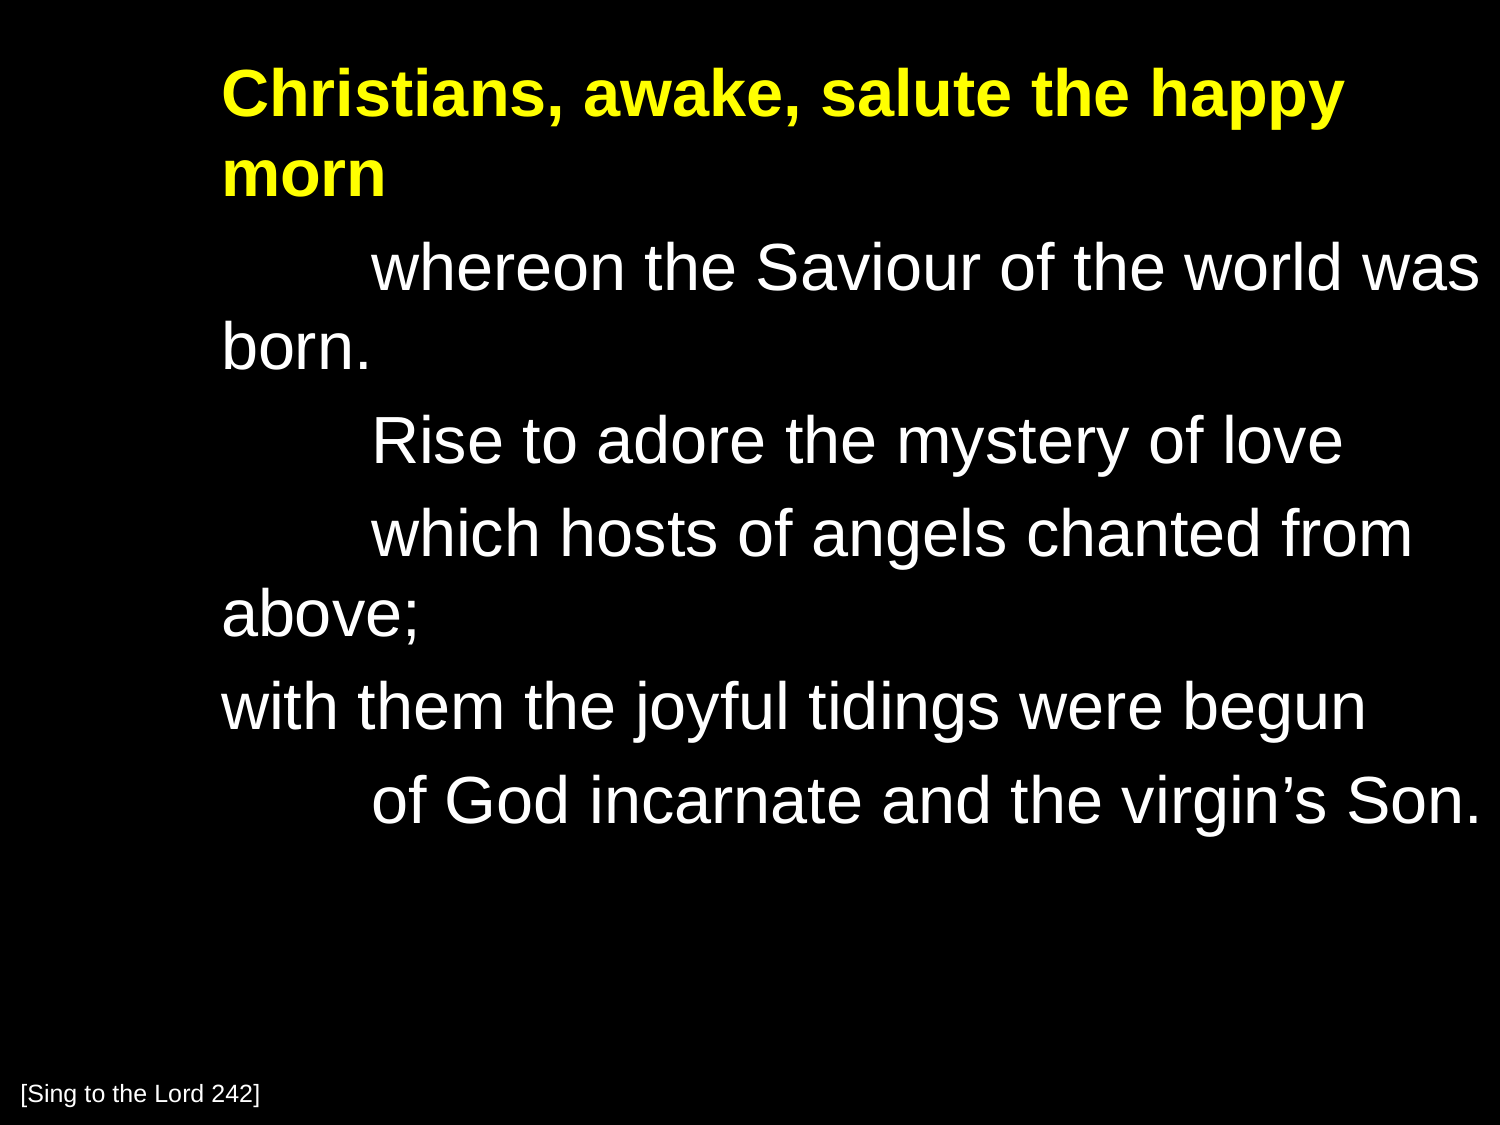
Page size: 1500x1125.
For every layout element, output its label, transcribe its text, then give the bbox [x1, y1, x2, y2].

list Christians, awake, salute the happy morn whereon the Saviour of the world was born. Rise to adore the mystery of love which hosts of angels chanted from above; with them the joyful tidings were begun of God incarnate and the virgin’s Son. [0, 42, 1500, 1047]
text_box [Sing to the Lord 242] [5, 1070, 526, 1115]
